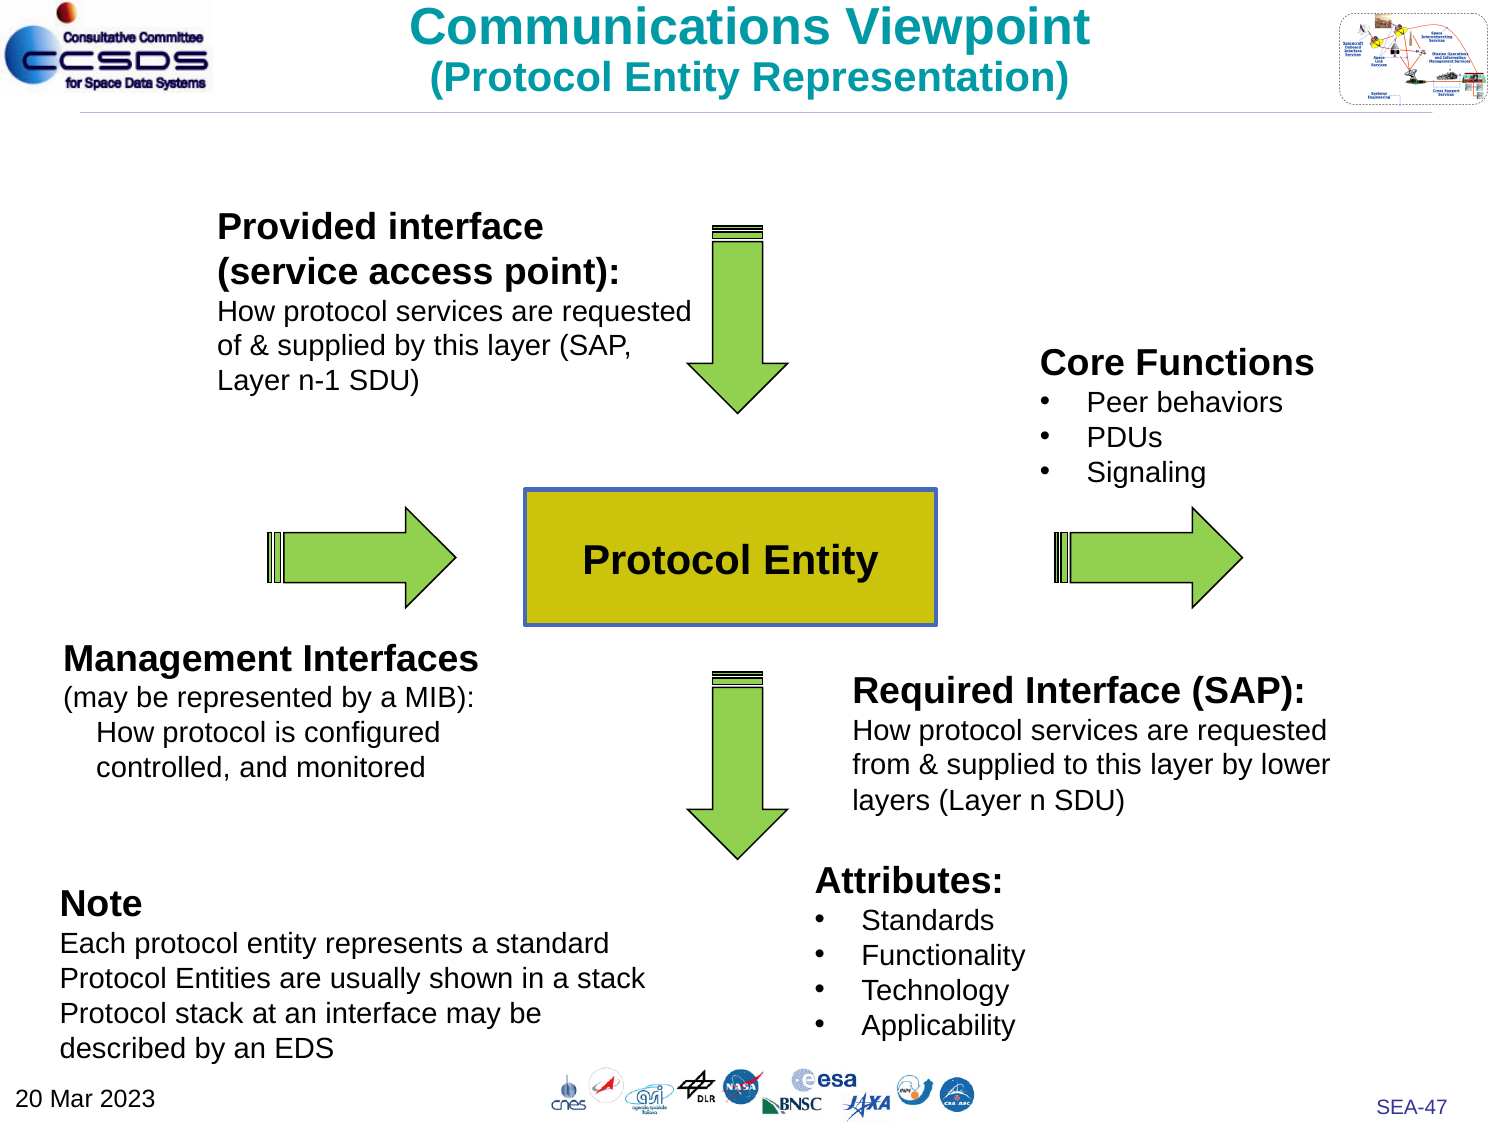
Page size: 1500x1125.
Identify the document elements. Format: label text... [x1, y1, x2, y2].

text_box Protocol Entity [523, 487, 938, 627]
text_box [274, 532, 281, 583]
text_box [712, 225, 763, 230]
text_box [1061, 532, 1068, 583]
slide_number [0, 1074, 313, 1125]
text_box [268, 532, 272, 583]
text_box Provided interface (service access point): How protocol services are requested of & supplied by this layer (SAP, Layer n-1 SDU) [202, 194, 710, 404]
text_box [1070, 507, 1243, 608]
text_box [712, 232, 763, 239]
picture [1425, 12, 1488, 106]
text_box Note Each protocol entity represents a standard Protocol Entities are usually shown in a stack Protocol stack at an interface may be described by an EDS [44, 871, 679, 1072]
text_box Communications Viewpoint (Protocol Entity Representation) [74, 0, 1425, 180]
picture [0, 0, 74, 94]
text_box Management Interfaces (may be represented by a MIB): How protocol is configured controlled, and monitored [48, 626, 505, 792]
text_box Attributes: Standards Functionality Technology Applicability [799, 849, 1041, 1094]
text_box [283, 507, 456, 608]
text_box [712, 671, 763, 675]
text_box [1054, 532, 1058, 583]
text_box [687, 241, 788, 414]
text_box Required Interface (SAP): How protocol services are requested from & supplied to this layer by lower layers (Layer n SDU) [837, 658, 1350, 869]
text_box [687, 687, 788, 860]
picture [549, 1064, 975, 1125]
text_box [712, 678, 763, 685]
text_box Core Functions Peer behaviors PDUs Signaling [1024, 330, 1463, 496]
